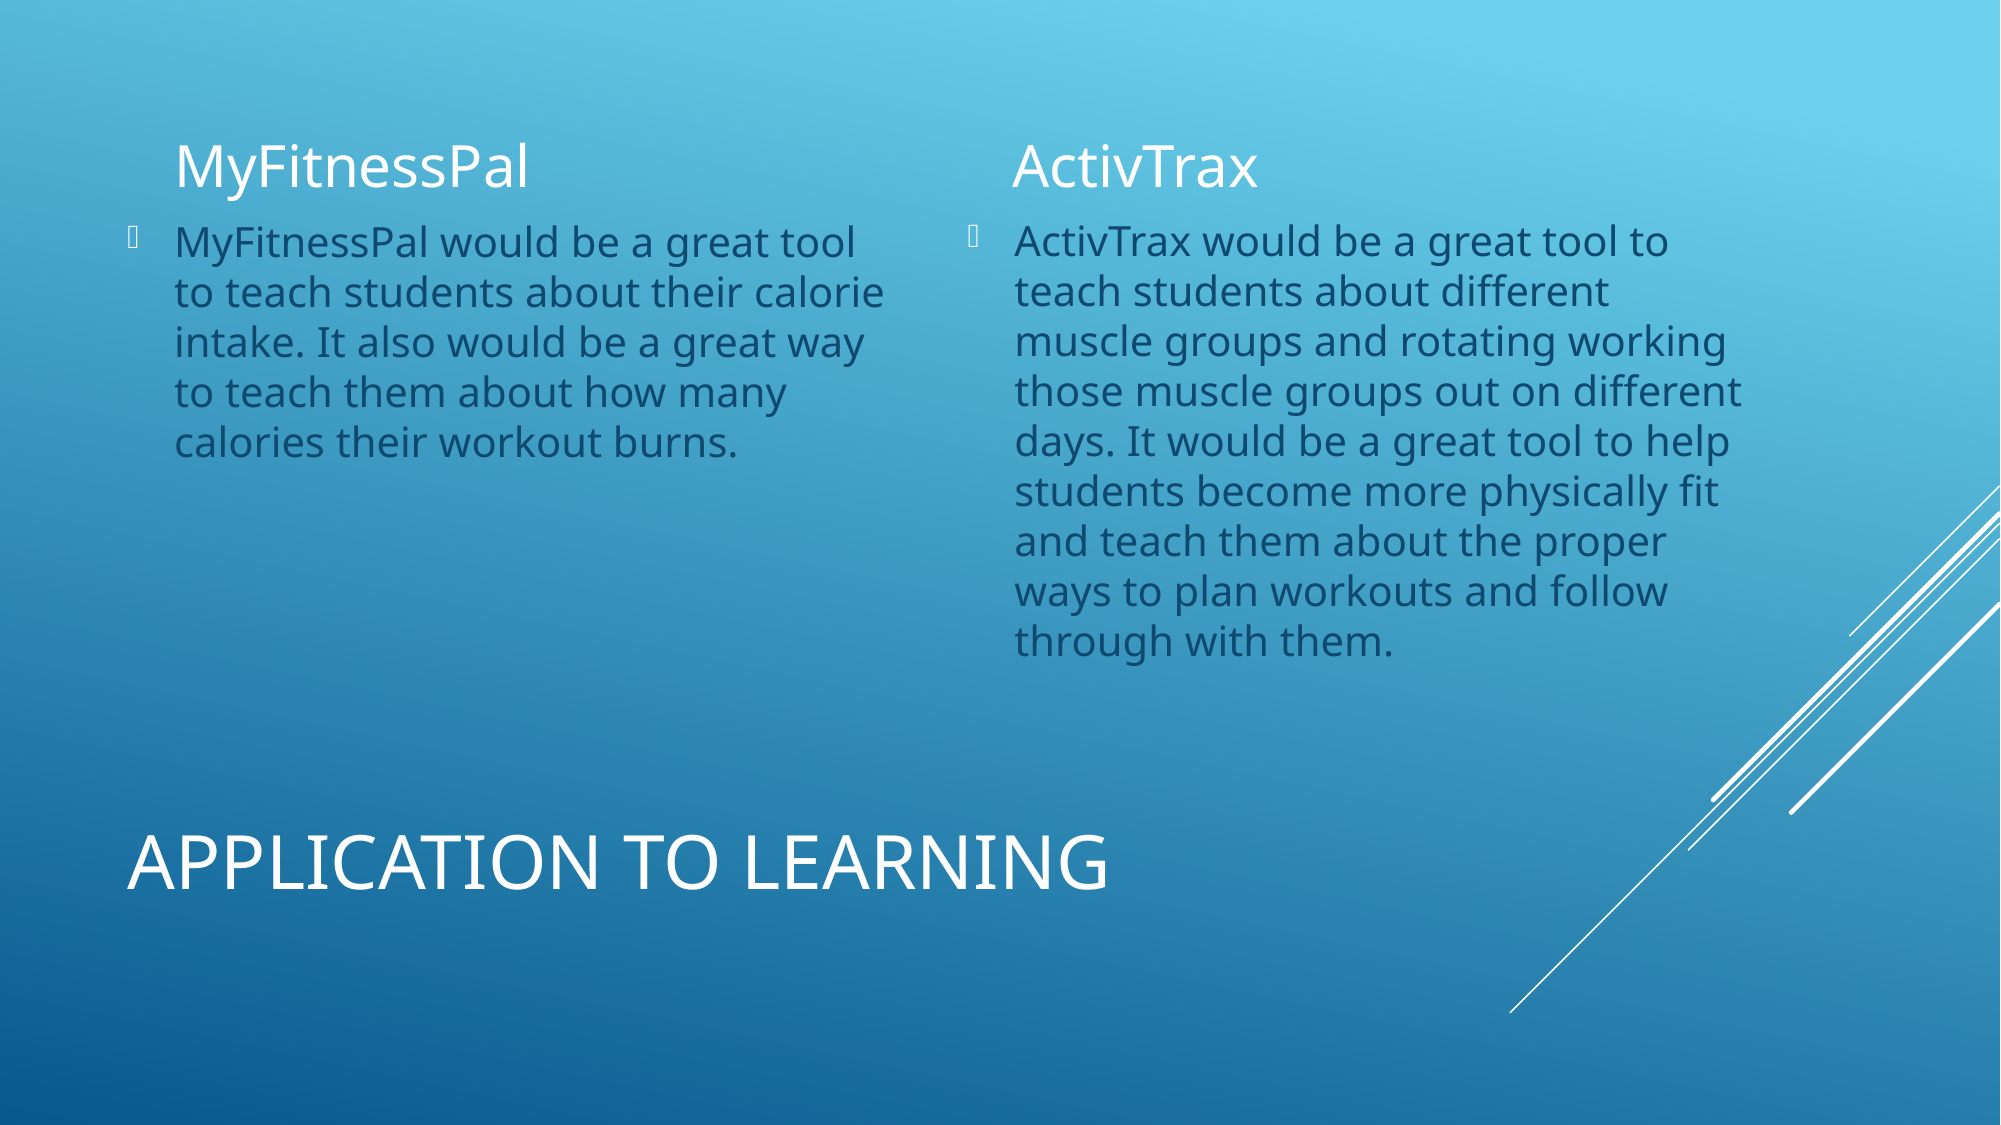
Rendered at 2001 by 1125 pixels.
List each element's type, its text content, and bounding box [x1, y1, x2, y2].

list MyFitnessPal [159, 112, 923, 207]
list ActivTrax [997, 112, 1763, 207]
title Application to learning [112, 736, 1513, 984]
list ActivTrax would be a great tool to teach students about different muscle groups and rotating working those muscle groups out on different days. It would be a great tool to help students become more physically fit and teach them about the proper ways to plan workouts and follow through with them. [952, 207, 1762, 705]
list MyFitnessPal would be a great tool to teach students about their calorie intake. It also would be a great way to teach them about how many calories their workout burns. [112, 208, 923, 706]
